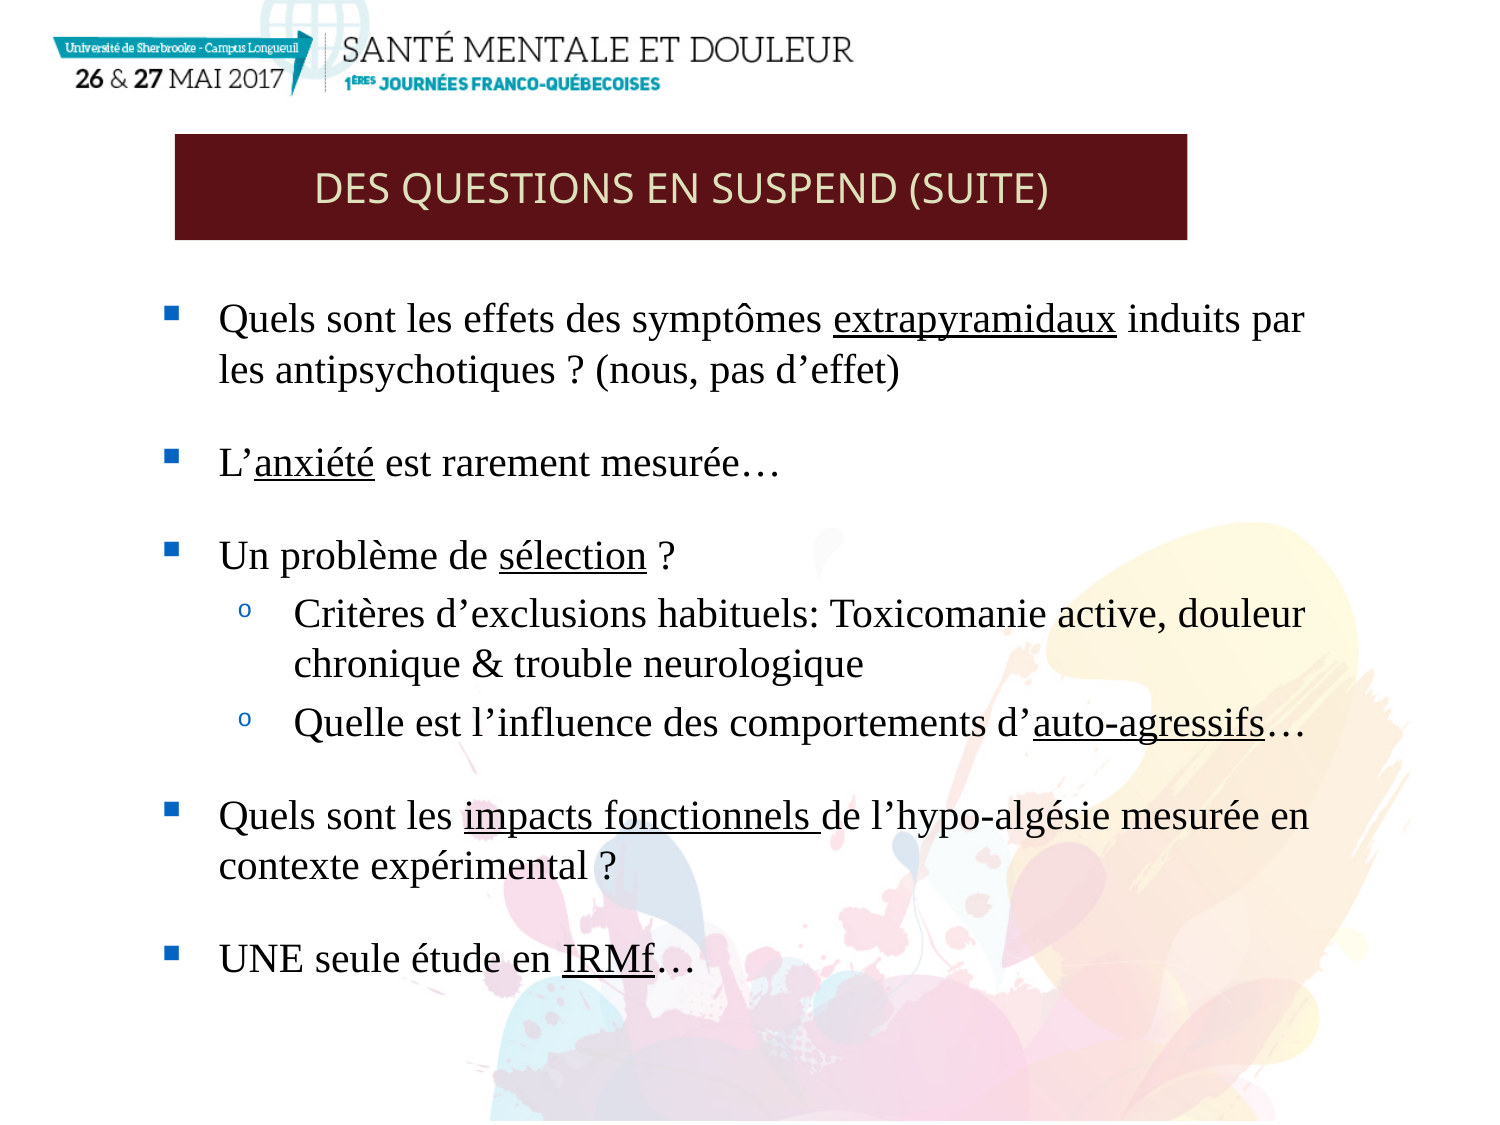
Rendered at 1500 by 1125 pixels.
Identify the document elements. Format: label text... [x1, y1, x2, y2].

picture [0, 0, 1494, 1121]
text_box Quels sont les effets des symptômes extrapyramidaux induits par les antipsychotiques ? (nous, pas d’effet) L’anxiété est rarement mesurée… Un problème de sélection ? Critères d’exclusions habituels: Toxicomanie active, douleur chronique & trouble neurologique Quelle est l’influence des comportements d’auto-agressifs… Quels sont les impacts fonctionnels de l’hypo-algésie mesurée en contexte expérimental ? UNE seule étude en IRMf… [147, 283, 1350, 1042]
text_box Des questions en suspend (Suite) [174, 134, 1188, 241]
